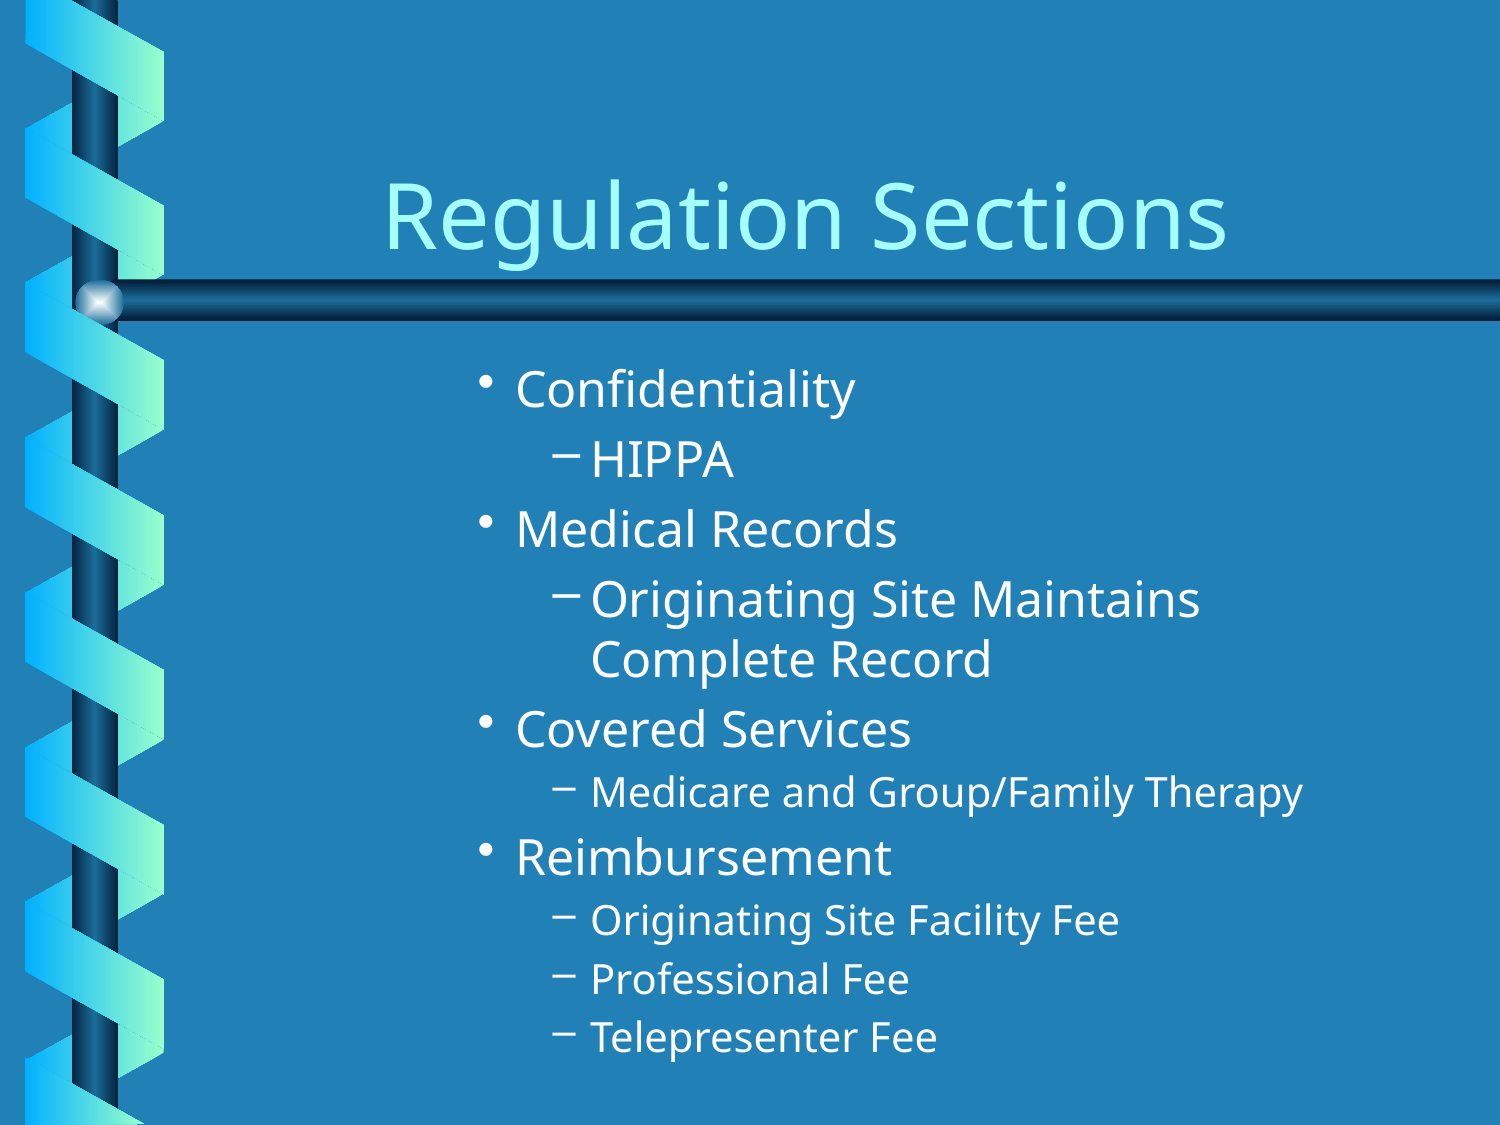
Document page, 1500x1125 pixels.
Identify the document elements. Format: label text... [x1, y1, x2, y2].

title Regulation Sections [112, 149, 1500, 276]
list Confidentiality HIPPA Medical Records Originating Site Maintains Complete Record Covered Services Medicare and Group/Family Therapy Reimbursement Originating Site Facility Fee Professional Fee Telepresenter Fee [312, 349, 1438, 1125]
